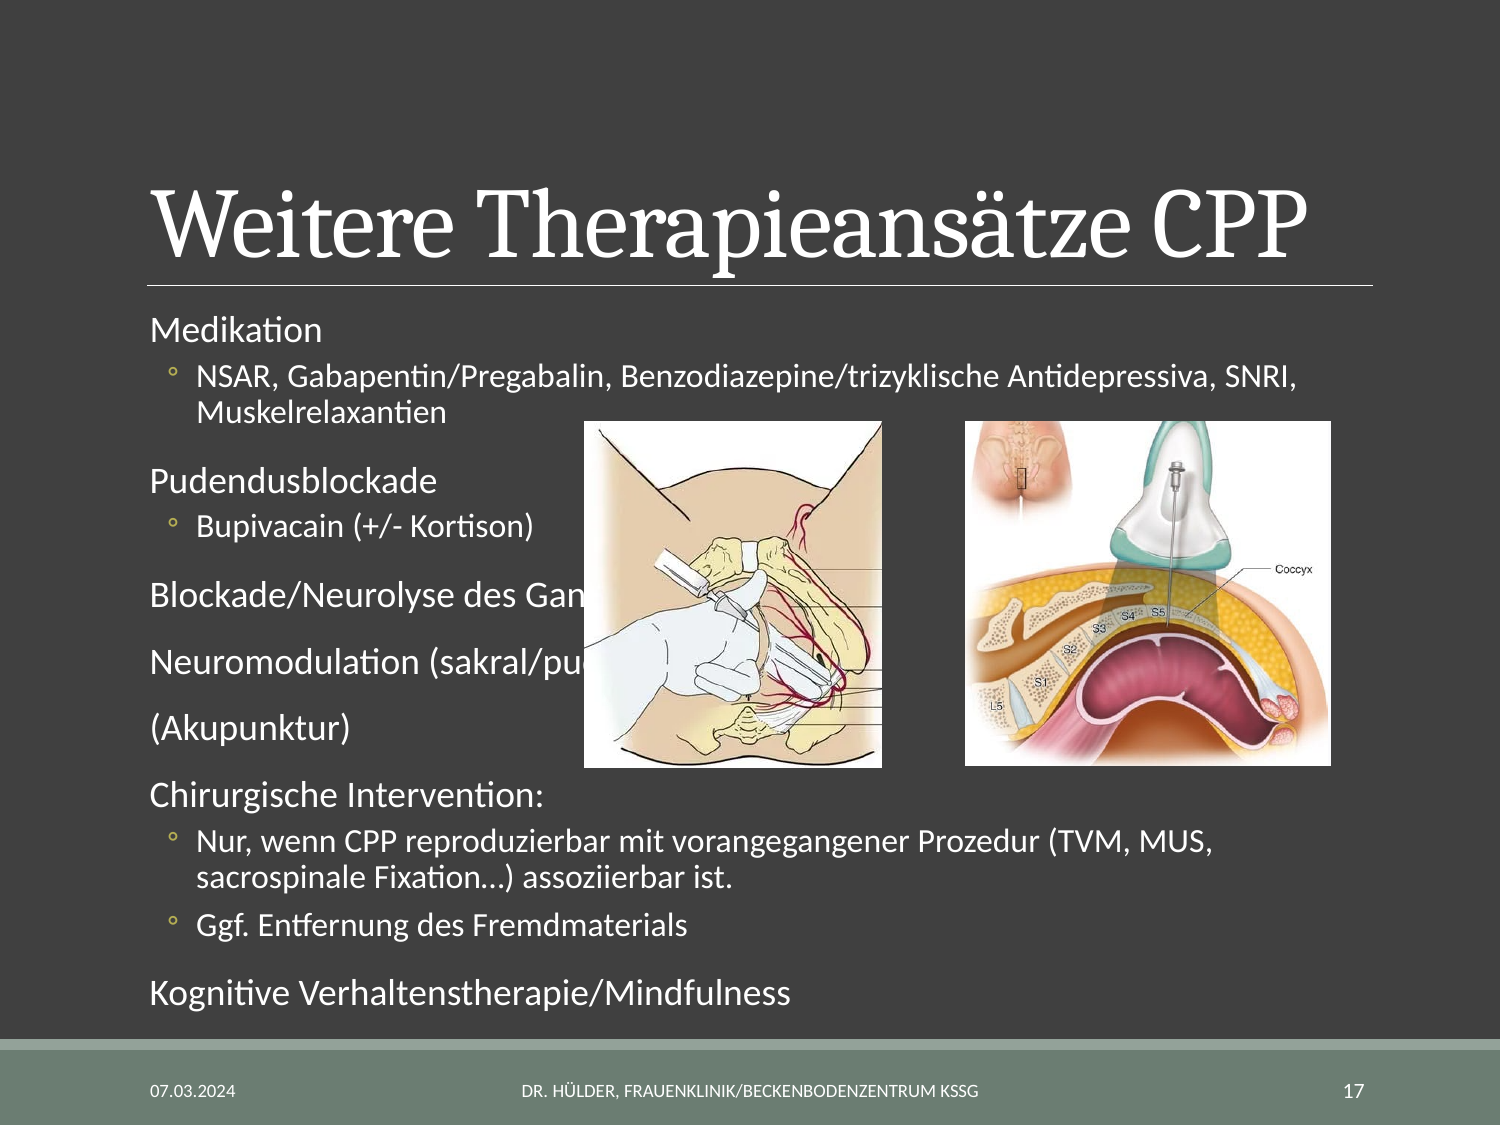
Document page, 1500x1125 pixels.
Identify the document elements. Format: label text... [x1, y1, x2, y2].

picture [964, 420, 1332, 766]
list Medikation NSAR, Gabapentin/Pregabalin, Benzodiazepine/trizyklische Antidepressiva, SNRI, Muskelrelaxantien Pudendusblockade Bupivacain (+/- Kortison) Blockade/Neurolyse des Ganglion impar Neuromodulation (sakral/pudendal/tibial?) (Akupunktur) Chirurgische Intervention: Nur, wenn CPP reproduzierbar mit vorangegangener Prozedur (TVM, MUS, sacrospinale Fixation…) assoziierbar ist. Ggf. Entfernung des Fremdmaterials Kognitive Verhaltenstherapie/Mindfulness [135, 302, 1373, 1024]
footer Dr. Hülder, Frauenklinik/Beckenbodenzentrum KSSG [453, 1059, 1047, 1120]
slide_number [135, 1059, 440, 1120]
title Weitere Therapieansätze CPP [135, 47, 1412, 285]
slide_number 17 [1218, 1059, 1380, 1120]
picture [584, 420, 882, 769]
